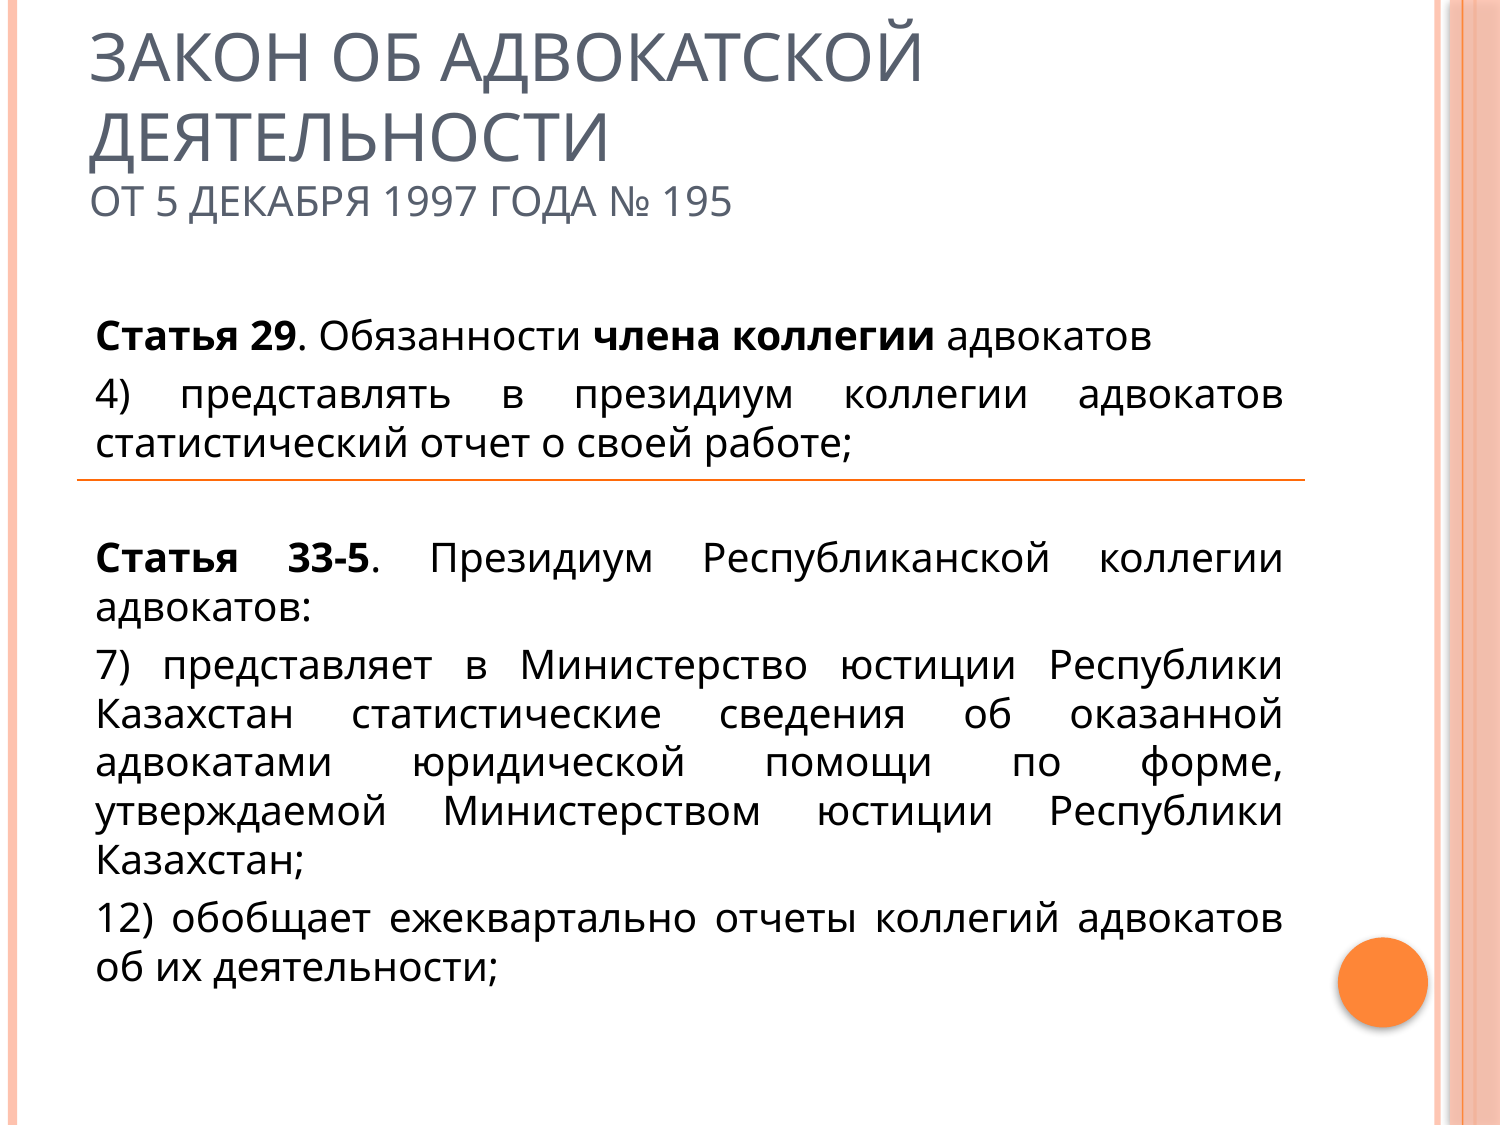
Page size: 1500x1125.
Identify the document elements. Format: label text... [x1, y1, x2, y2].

title Закон об адвокатской деятельности от 5 декабря 1997 года № 195 [75, 45, 1424, 233]
list Статья 29. Обязанности члена коллегии адвокатов 4) представлять в президиум коллегии адвокатов статистический отчет о своей работе; Статья 33-5. Президиум Республиканской коллегии адвокатов: 7) представляет в Министерство юстиции Республики Казахстан статистические сведения об оказанной адвокатами юридической помощи по форме, утверждаемой Министерством юстиции Республики Казахстан; 12) обобщает ежеквартально отчеты коллегий адвокатов об их деятельности; [75, 302, 1300, 480]
list Статья 29. Обязанности члена коллегии адвокатов 4) представлять в президиум коллегии адвокатов статистический отчет о своей работе; Статья 33-5. Президиум Республиканской коллегии адвокатов: 7) представляет в Министерство юстиции Республики Казахстан статистические сведения об оказанной адвокатами юридической помощи по форме, утверждаемой Министерством юстиции Республики Казахстан; 12) обобщает ежеквартально отчеты коллегий адвокатов об их деятельности; [75, 486, 1300, 1005]
